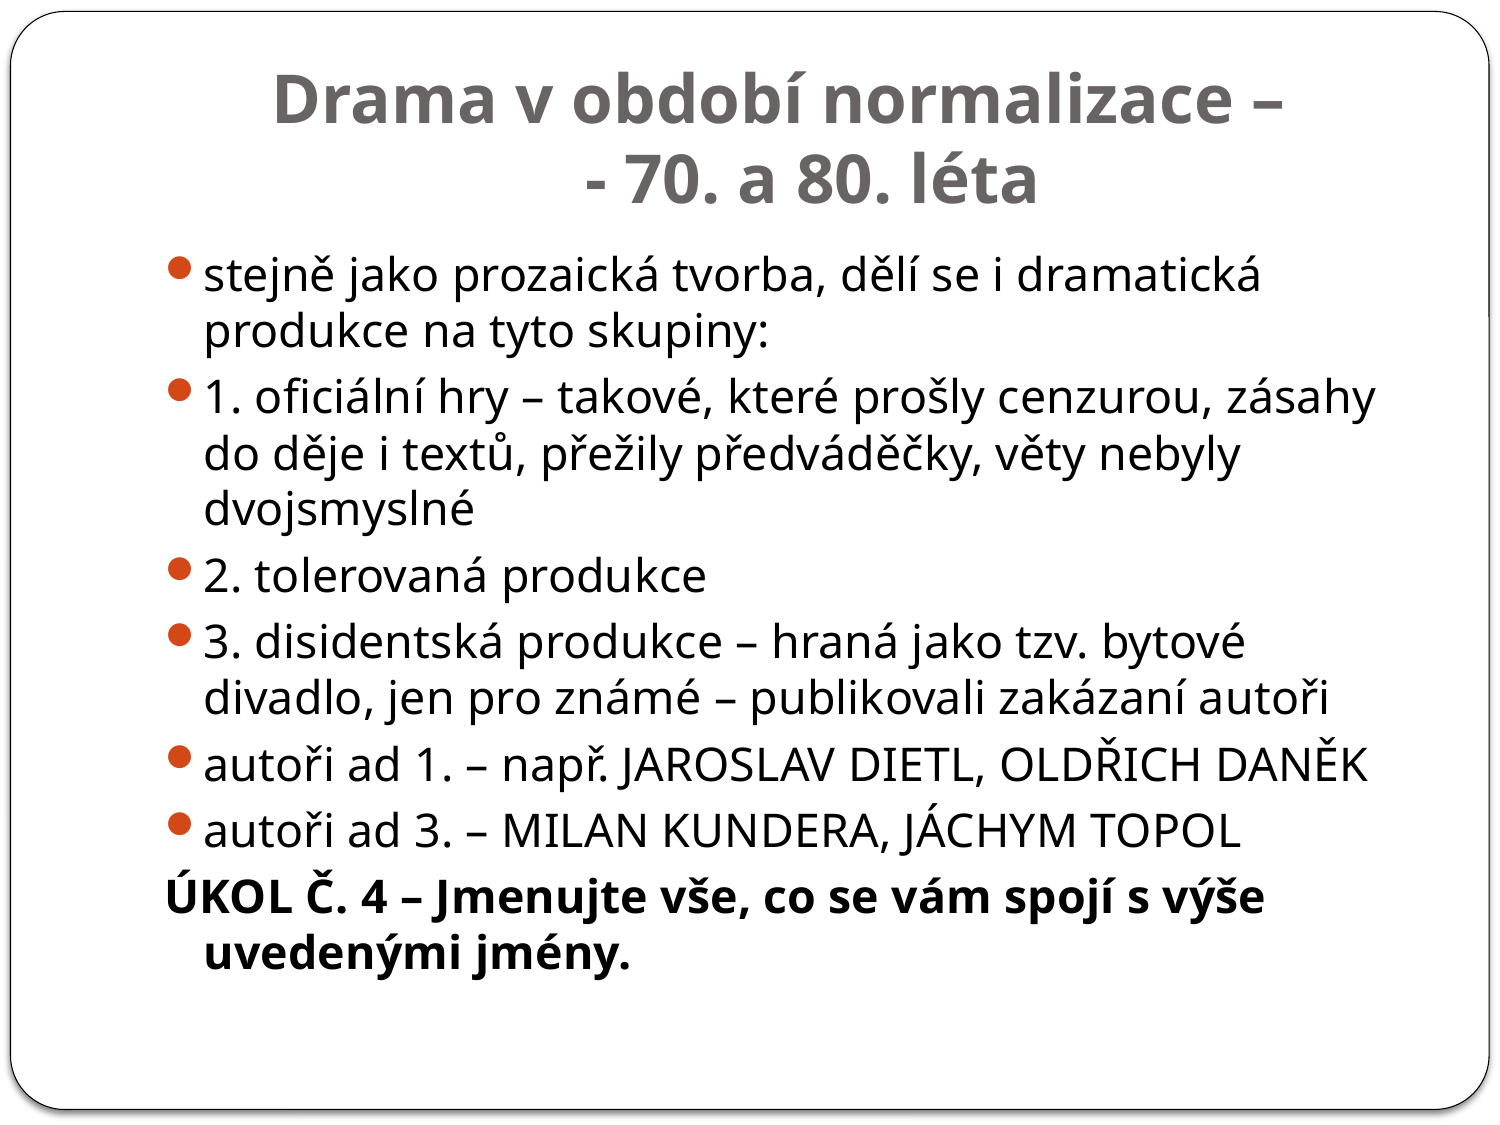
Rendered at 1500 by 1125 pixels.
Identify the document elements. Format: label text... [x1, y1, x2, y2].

list stejně jako prozaická tvorba, dělí se i dramatická produkce na tyto skupiny: 1. oficiální hry – takové, které prošly cenzurou, zásahy do děje i textů, přežily předváděčky, věty nebyly dvojsmyslné 2. tolerovaná produkce 3. disidentská produkce – hraná jako tzv. bytové divadlo, jen pro známé – publikovali zakázaní autoři autoři ad 1. – např. JAROSLAV DIETL, OLDŘICH DANĚK autoři ad 3. – MILAN KUNDERA, JÁCHYM TOPOL ÚKOL Č. 4 – Jmenujte vše, co se vám spojí s výše uvedenými jmény. [150, 237, 1425, 988]
title Drama v období normalizace – - 70. a 80. léta [150, 45, 1425, 233]
